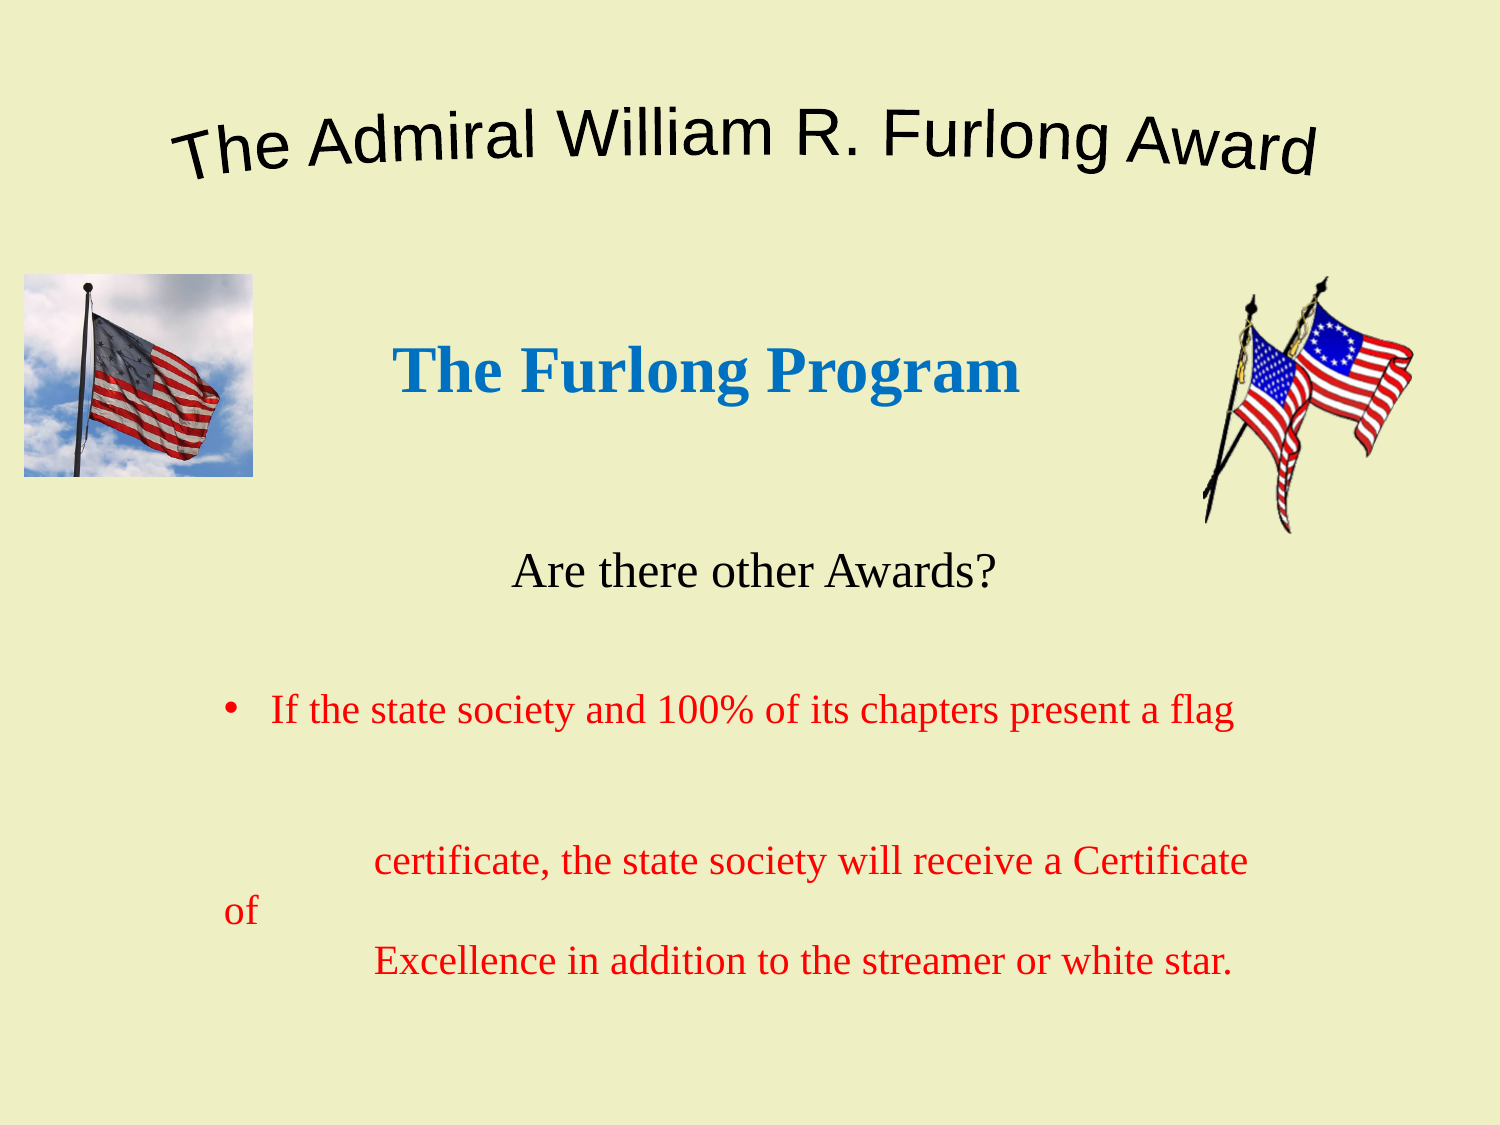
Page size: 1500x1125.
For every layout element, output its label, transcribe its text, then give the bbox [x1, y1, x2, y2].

text_box The Furlong Program [377, 318, 1054, 413]
picture [1202, 274, 1415, 537]
text_box If the state society and 100% of its chapters present a flag certificate, the state society will receive a Certificate of Excellence in addition to the streamer or white star. [208, 674, 1309, 990]
picture [24, 274, 253, 478]
title Are there other Awards? [147, 512, 1361, 624]
